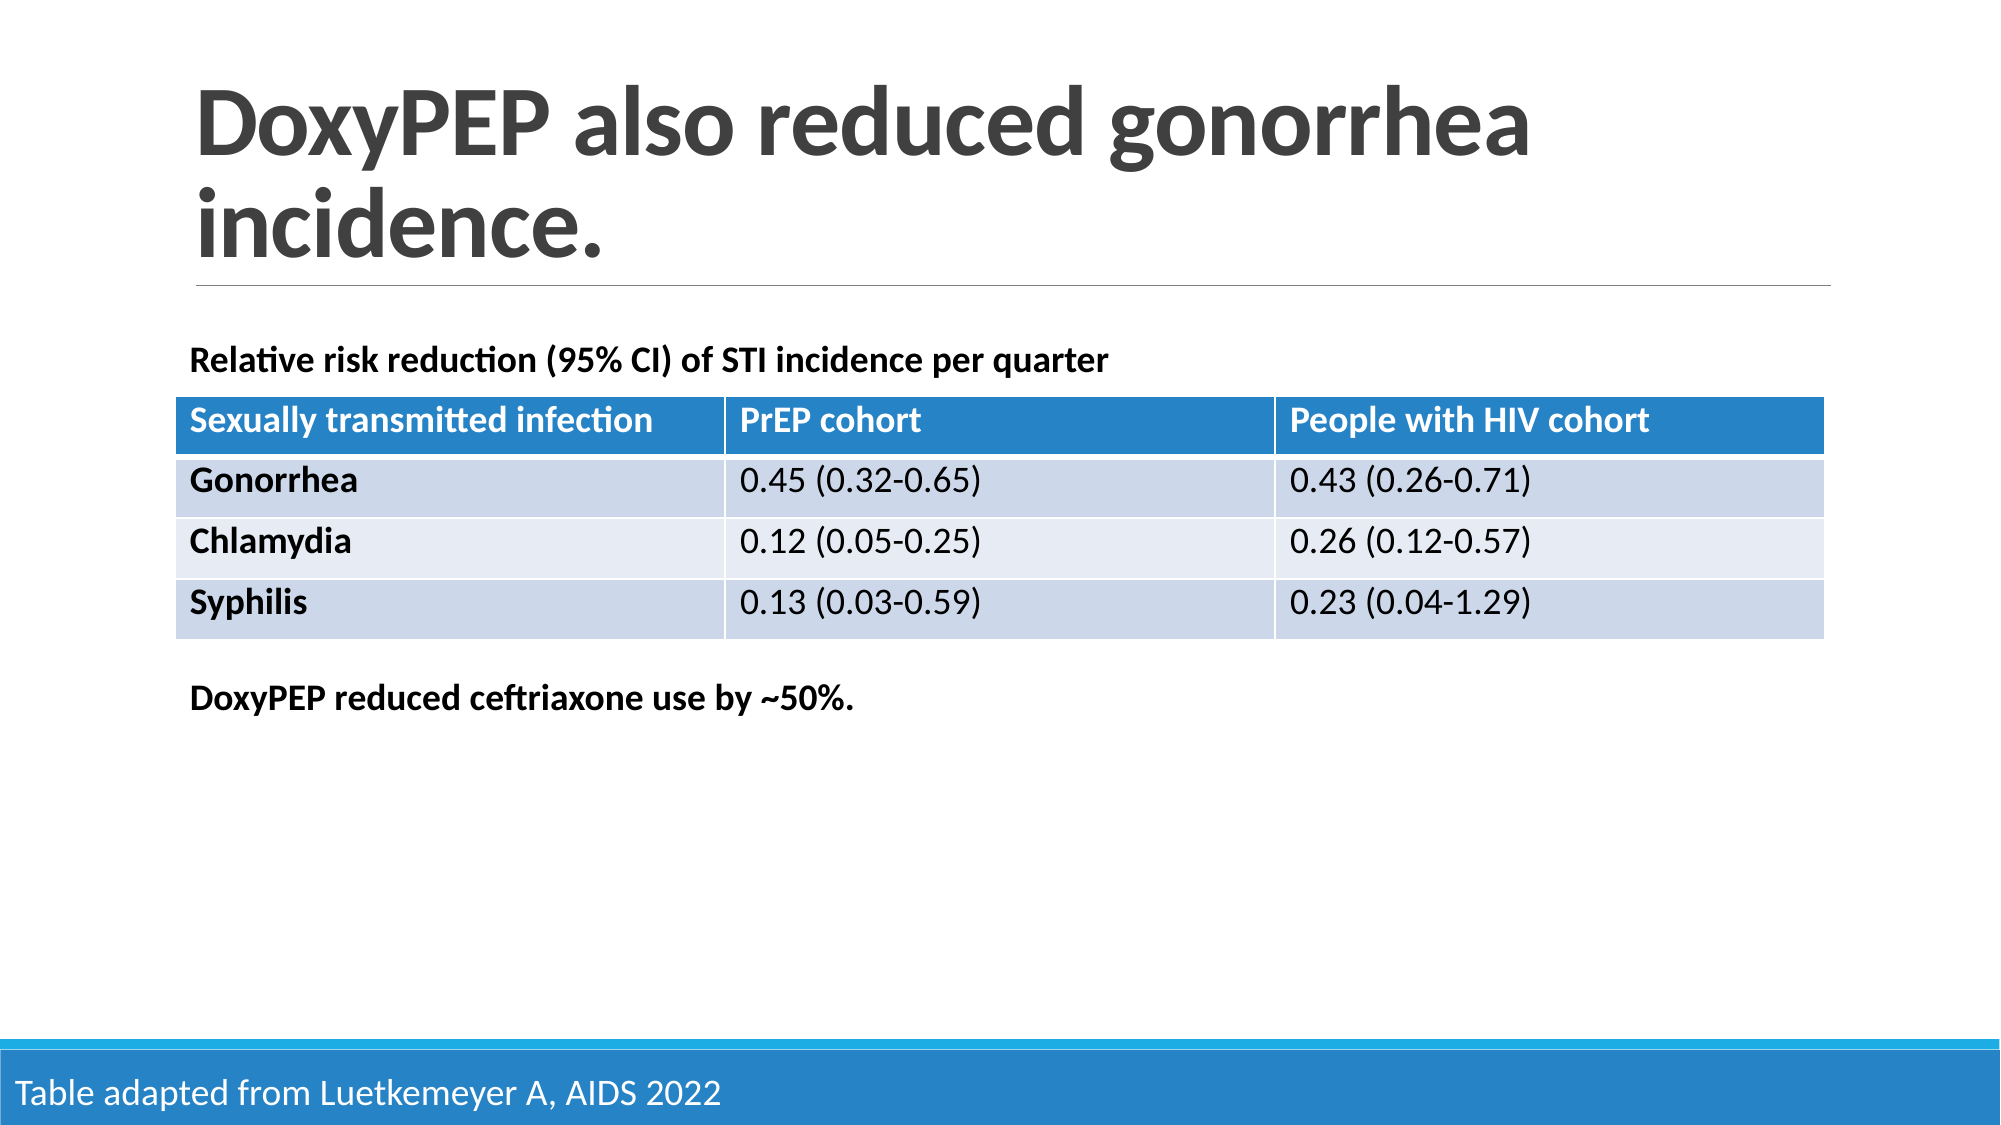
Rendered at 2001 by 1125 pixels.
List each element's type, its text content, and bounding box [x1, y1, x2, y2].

title DoxyPEP also reduced gonorrhea incidence. [180, 47, 1830, 285]
table_header Sexually transmitted infection [176, 397, 724, 454]
text_box Relative risk reduction (95% CI) of STI incidence per quarter [174, 327, 1825, 388]
table_cell Chlamydia [176, 519, 724, 578]
text_box Table adapted from Luetkemeyer A, AIDS 2022 [0, 1060, 1445, 1121]
table_header People with HIV cohort [1276, 397, 1824, 454]
table_cell 0.23 (0.04-1.29) [1276, 580, 1824, 639]
table_cell 0.12 (0.05-0.25) [726, 519, 1274, 578]
table_cell Gonorrhea [176, 460, 724, 517]
table_cell 0.26 (0.12-0.57) [1276, 519, 1824, 578]
text_box DoxyPEP reduced ceftriaxone use by ~50%. [174, 665, 1820, 726]
table_cell 0.13 (0.03-0.59) [726, 580, 1274, 639]
table_cell 0.45 (0.32-0.65) [726, 460, 1274, 517]
table_cell Syphilis [176, 580, 724, 639]
table_header PrEP cohort [726, 397, 1274, 454]
table_cell 0.43 (0.26-0.71) [1276, 460, 1824, 517]
